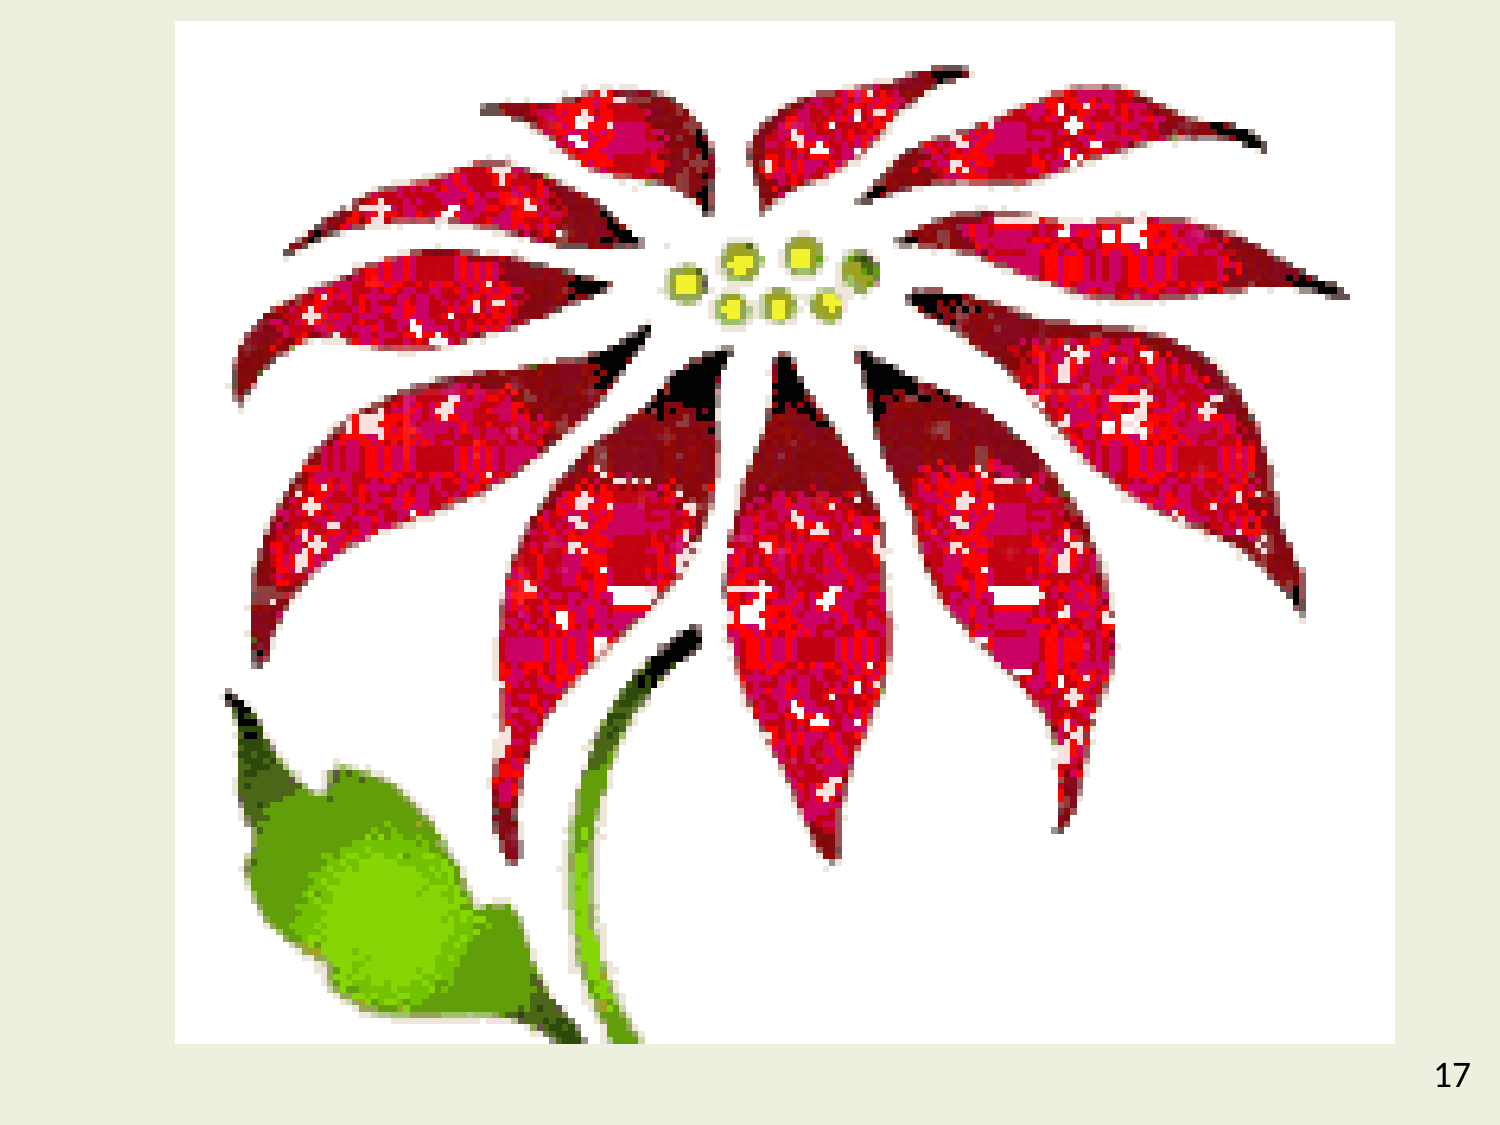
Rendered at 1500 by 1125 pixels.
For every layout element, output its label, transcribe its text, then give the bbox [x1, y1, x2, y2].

picture [175, 21, 1395, 1045]
text_box 17 [1418, 1042, 1487, 1103]
